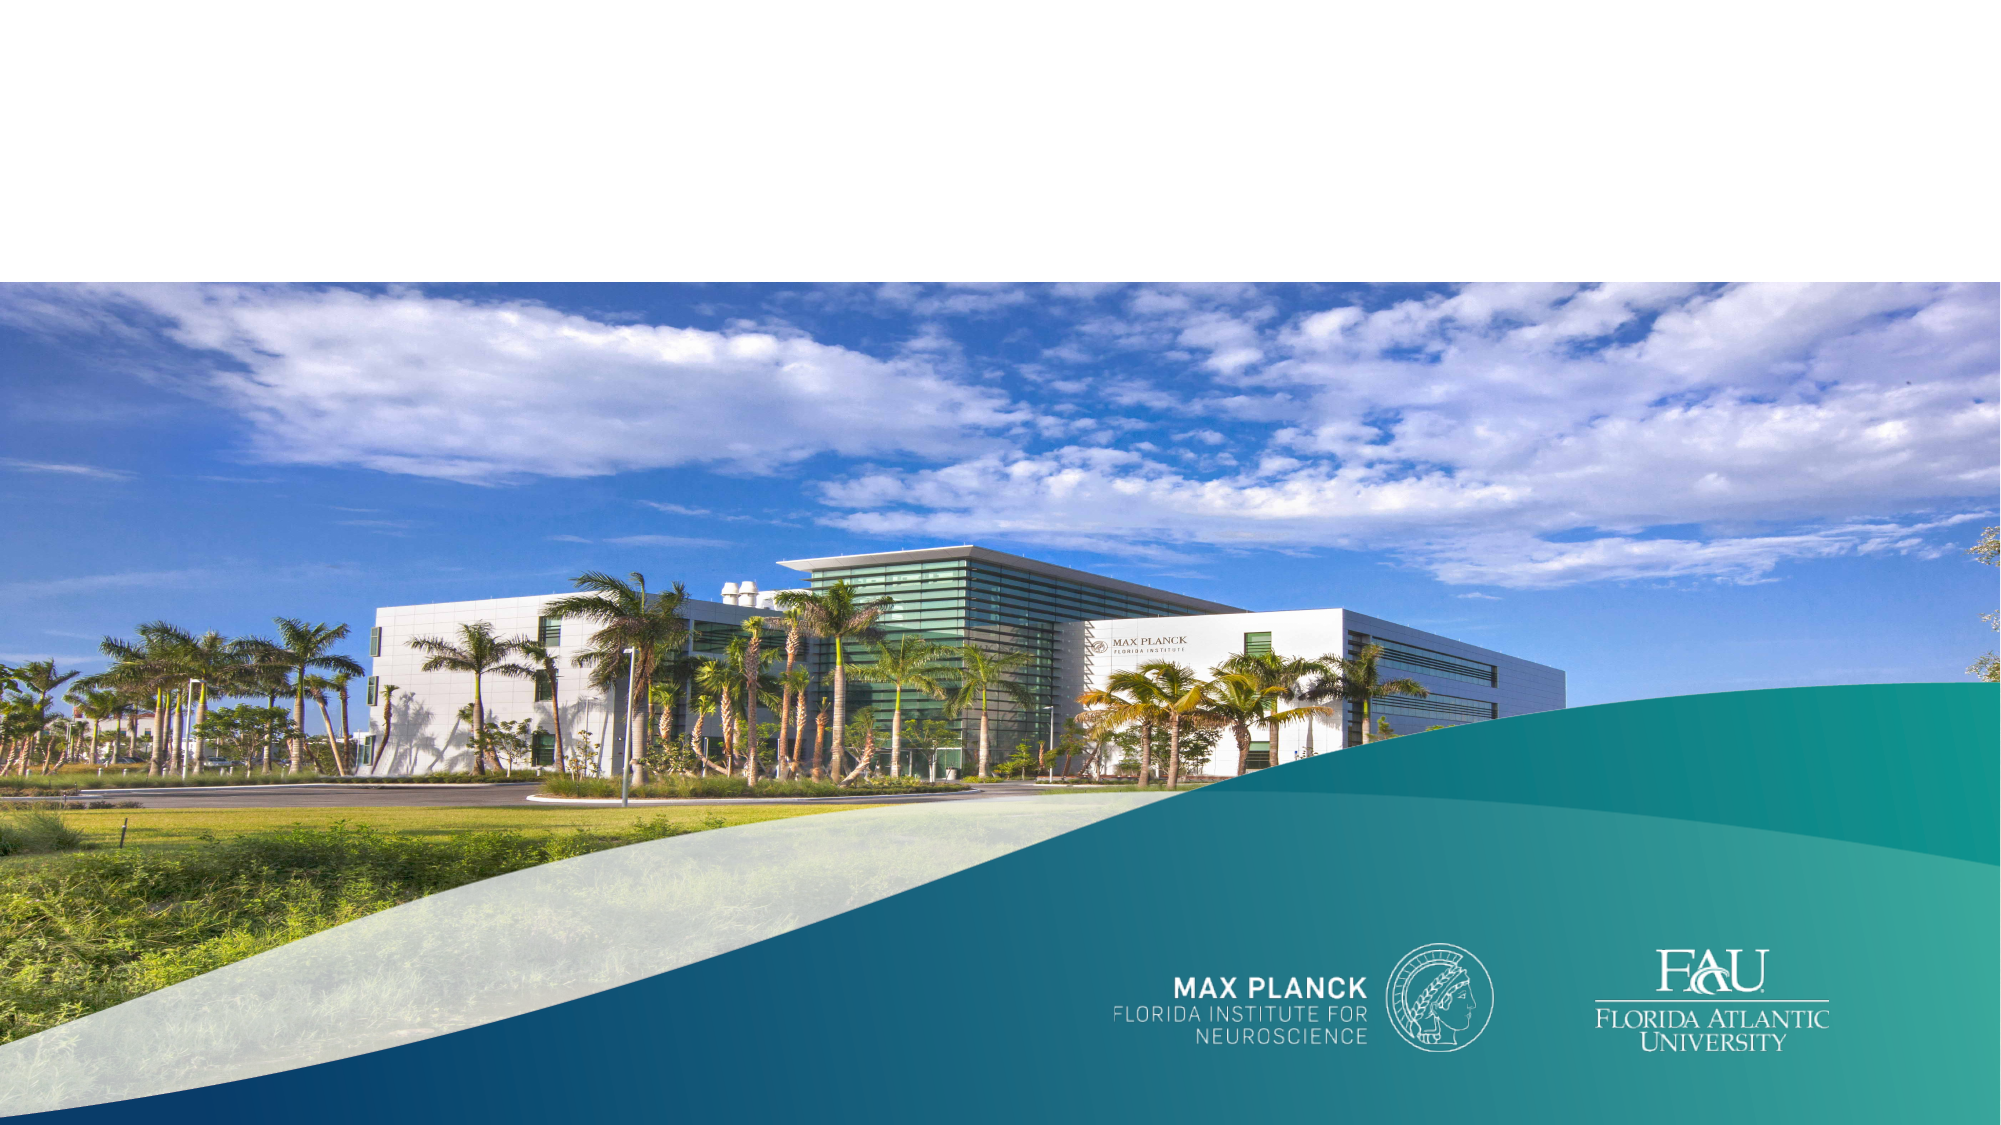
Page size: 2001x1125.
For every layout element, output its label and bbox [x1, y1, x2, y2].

picture [0, 282, 2001, 1125]
